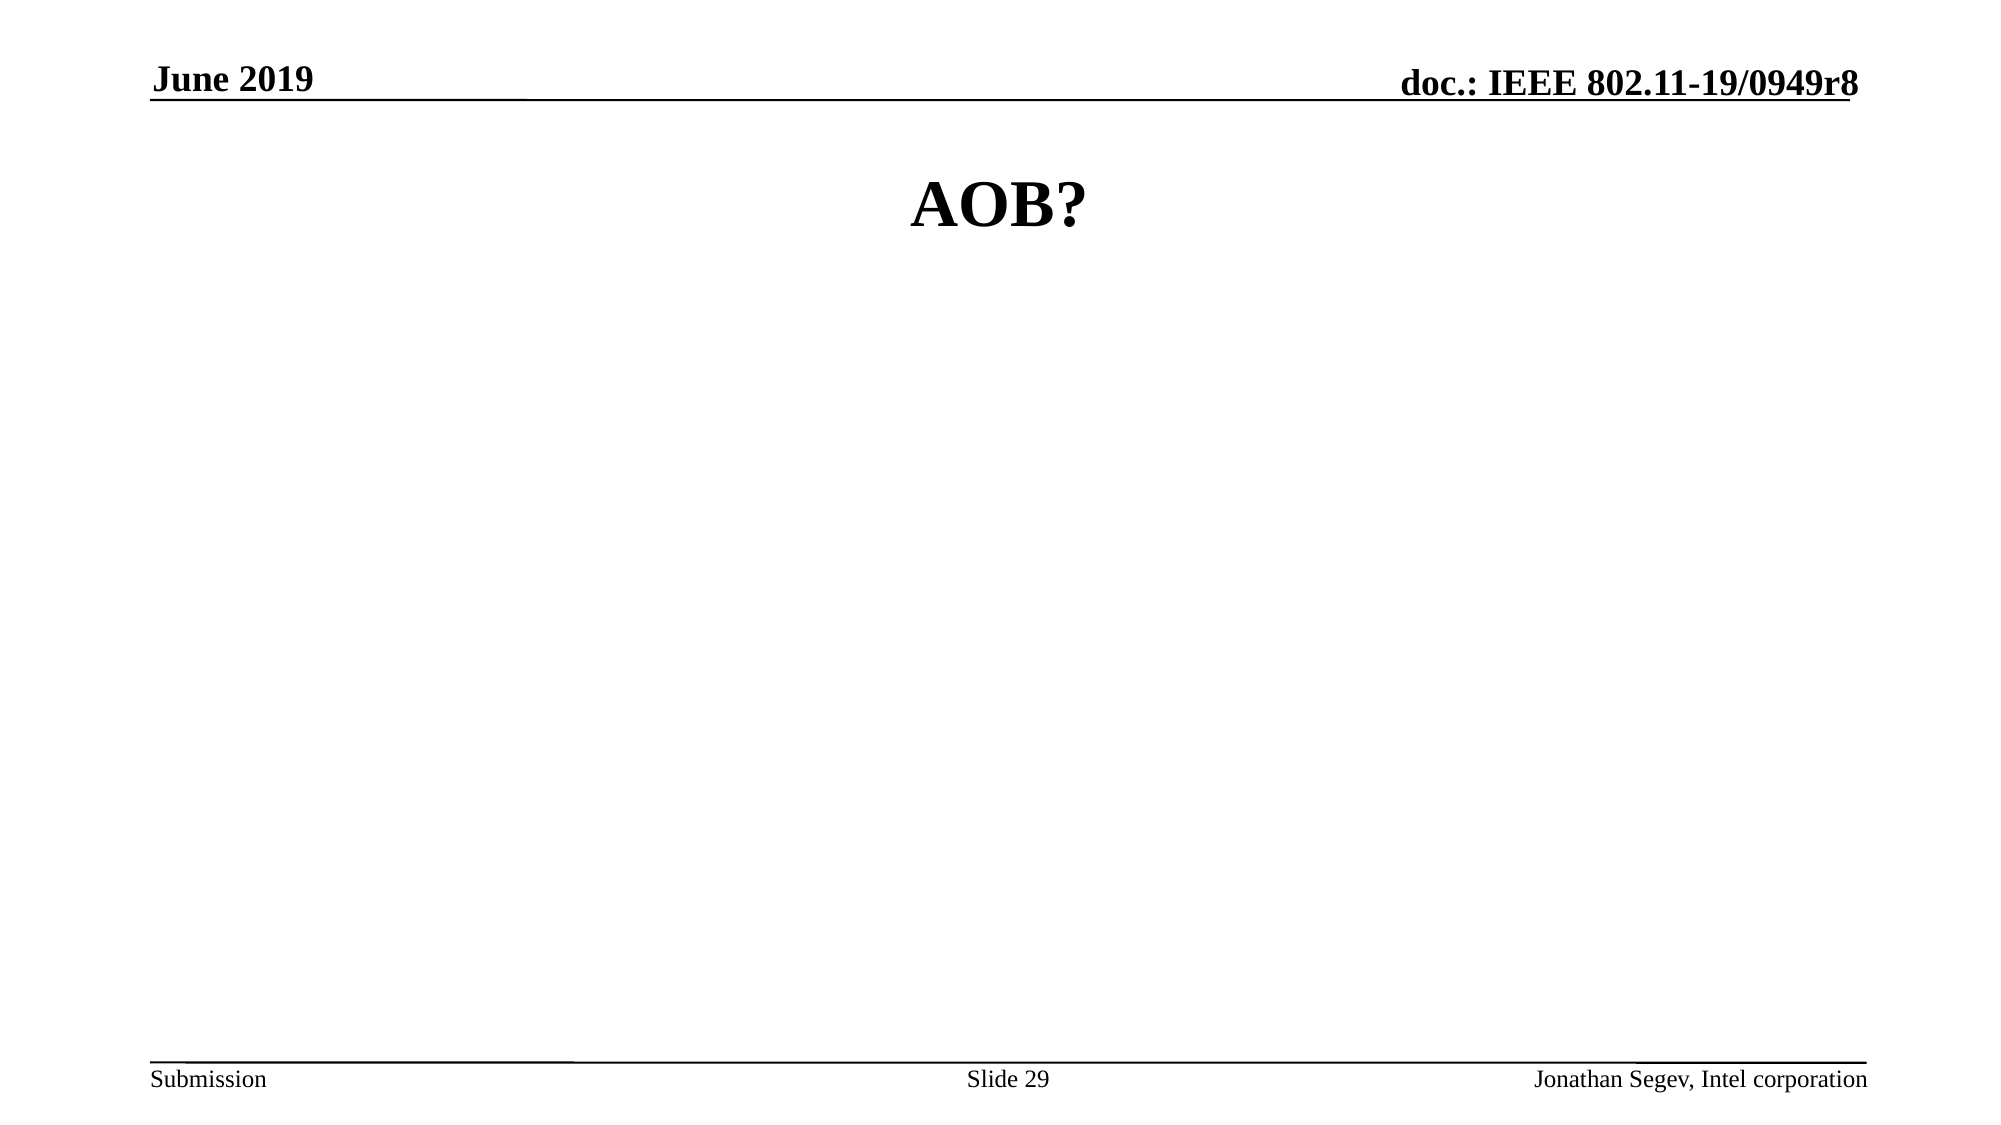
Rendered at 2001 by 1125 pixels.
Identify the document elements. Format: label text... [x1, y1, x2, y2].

footer Jonathan Segev, Intel corporation [1171, 1061, 1869, 1093]
slide_number Slide 29 [950, 1061, 1067, 1123]
title AOB? [149, 112, 1850, 288]
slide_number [152, 54, 563, 100]
